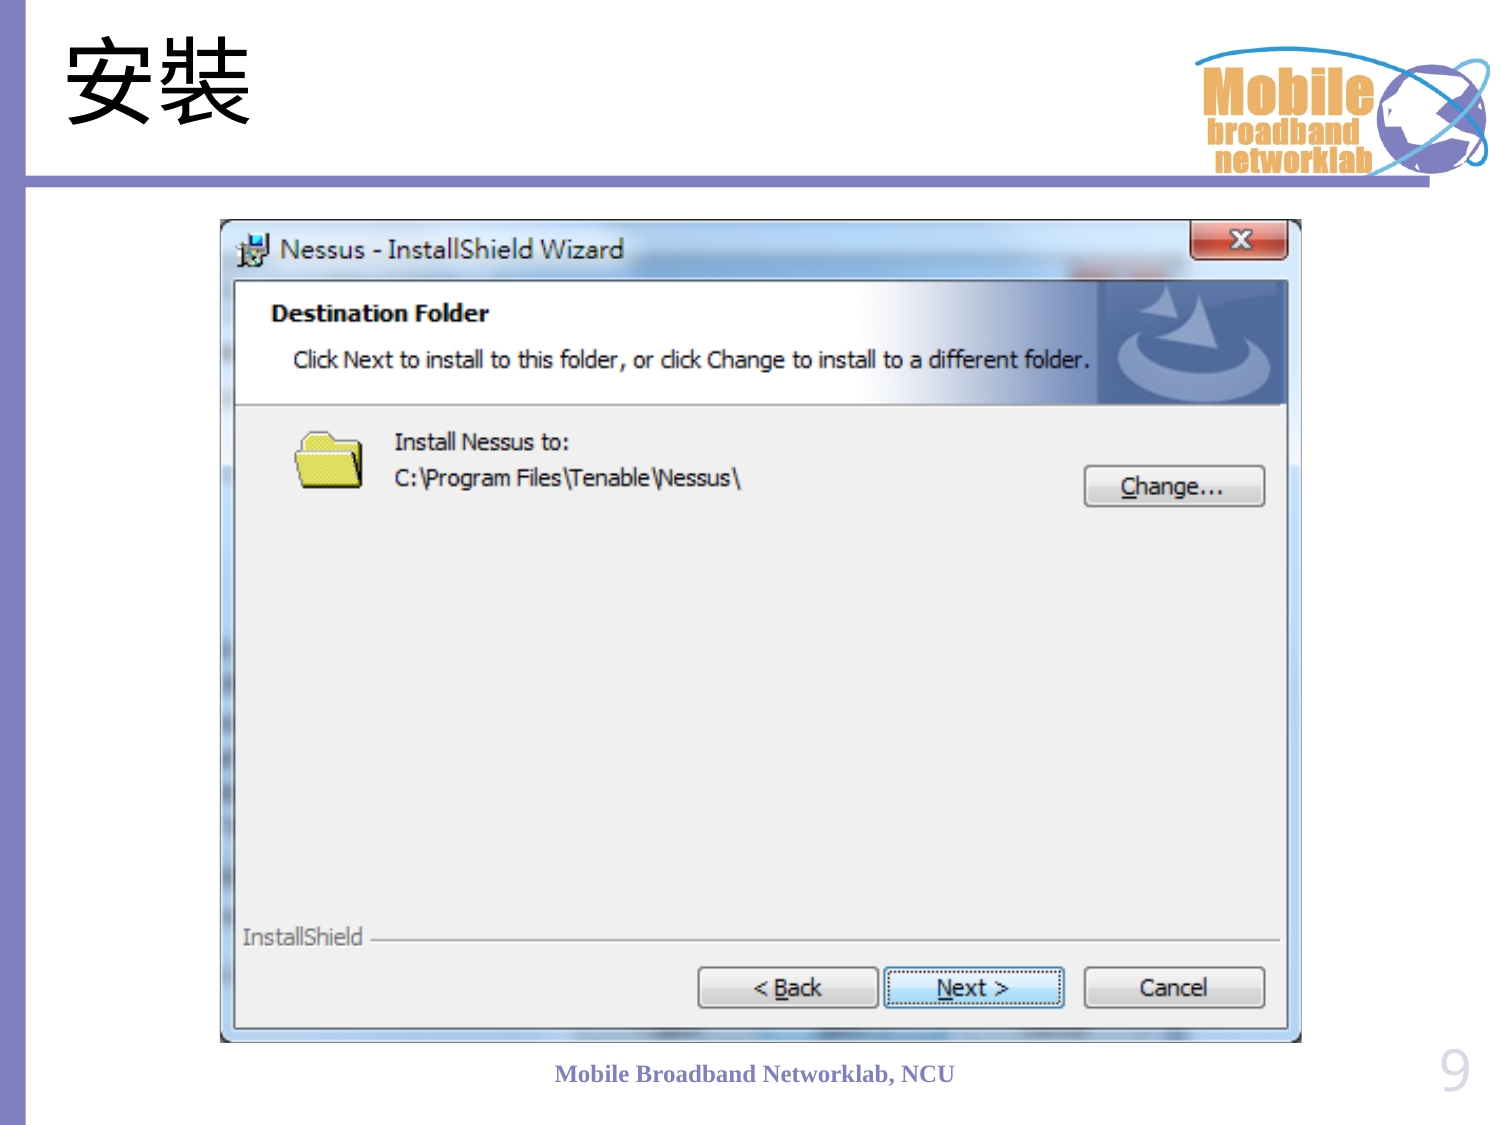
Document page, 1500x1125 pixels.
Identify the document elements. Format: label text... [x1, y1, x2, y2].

picture [1456, 46, 1491, 176]
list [219, 219, 1302, 1043]
title 安裝 [46, 21, 1456, 177]
slide_number 9 [1136, 1042, 1487, 1103]
